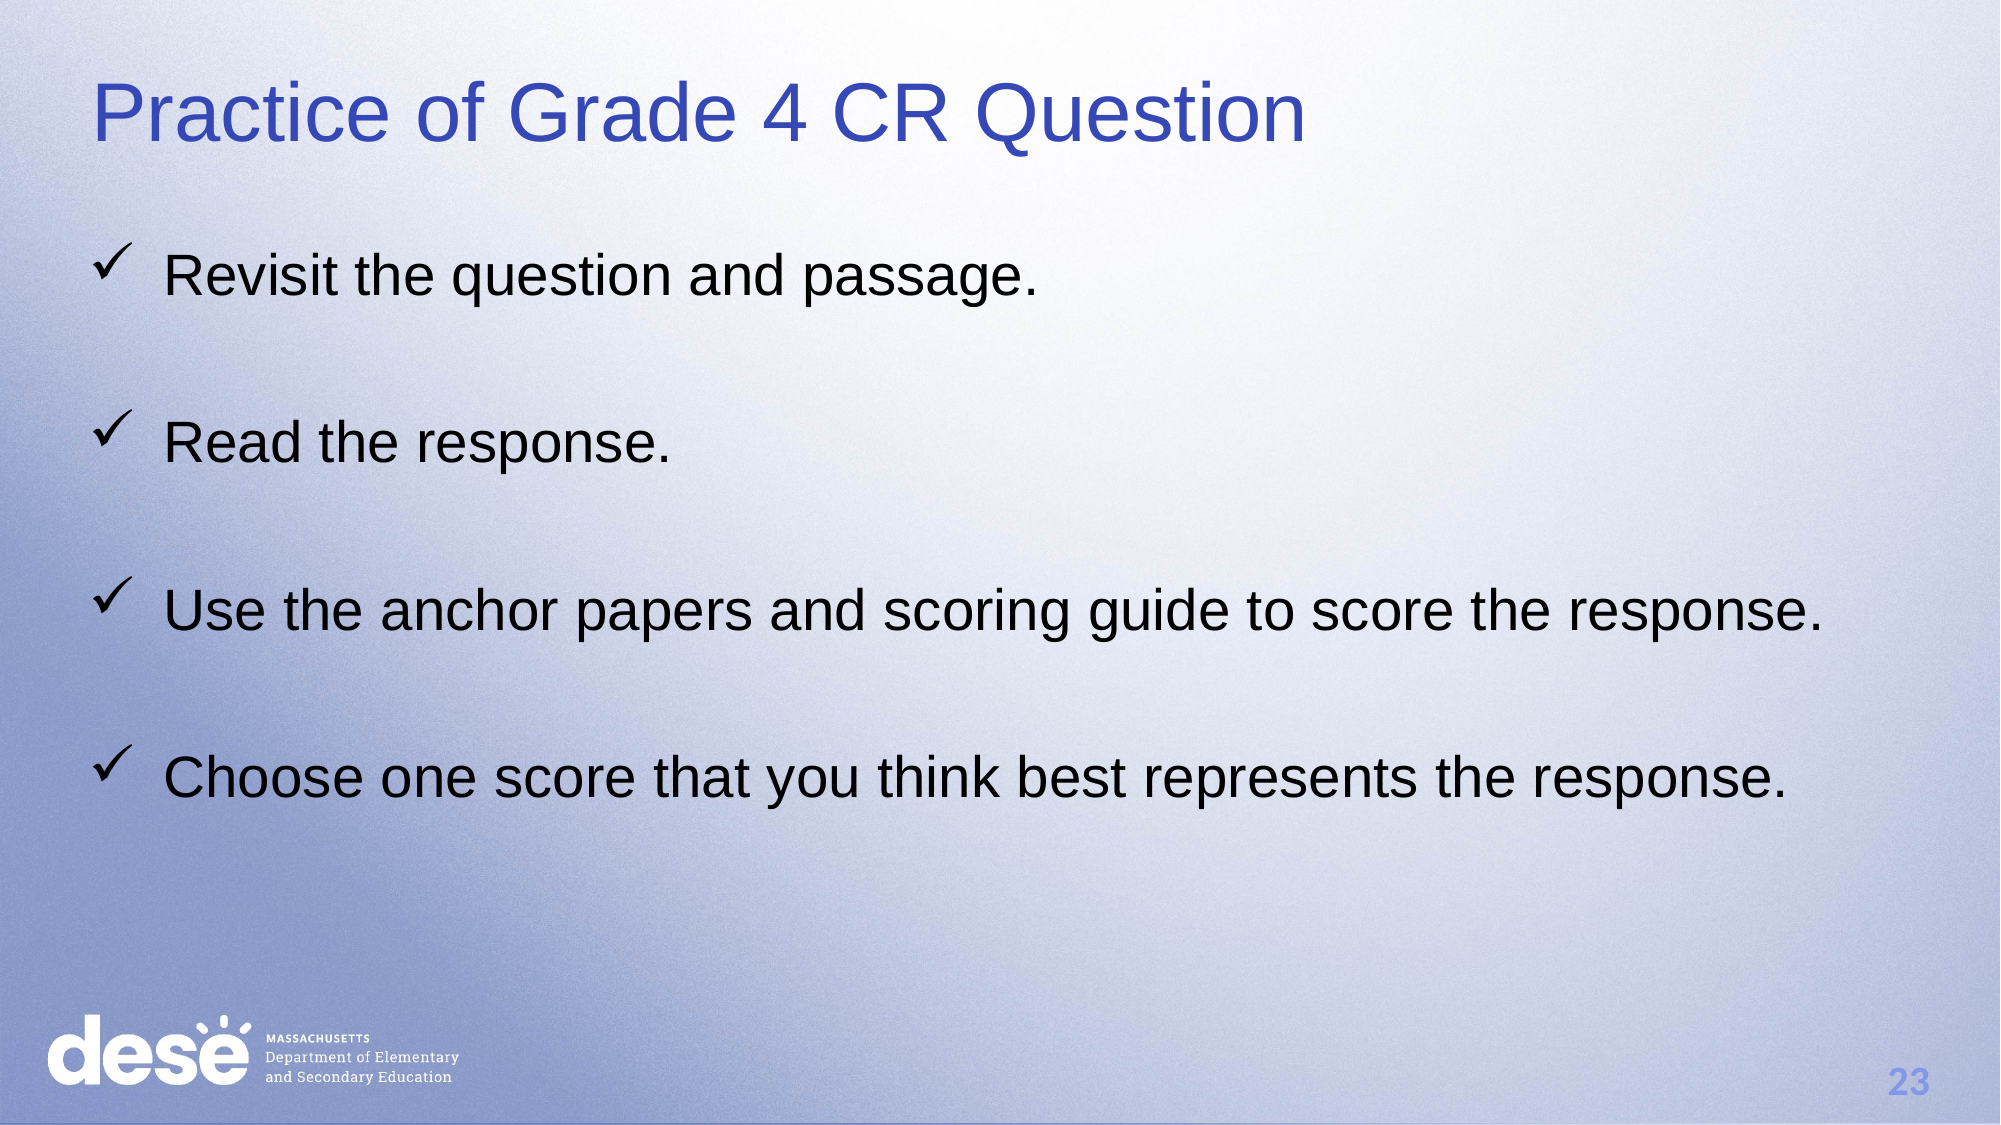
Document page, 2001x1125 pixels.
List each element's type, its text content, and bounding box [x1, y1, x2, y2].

list Revisit the question and passage. Read the response. Use the anchor papers and scoring guide to score the response. Choose one score that you think best represents the response. [73, 237, 1927, 1033]
title Practice of Grade 4 CR Question [76, 35, 1880, 168]
picture [0, 0, 2000, 1125]
